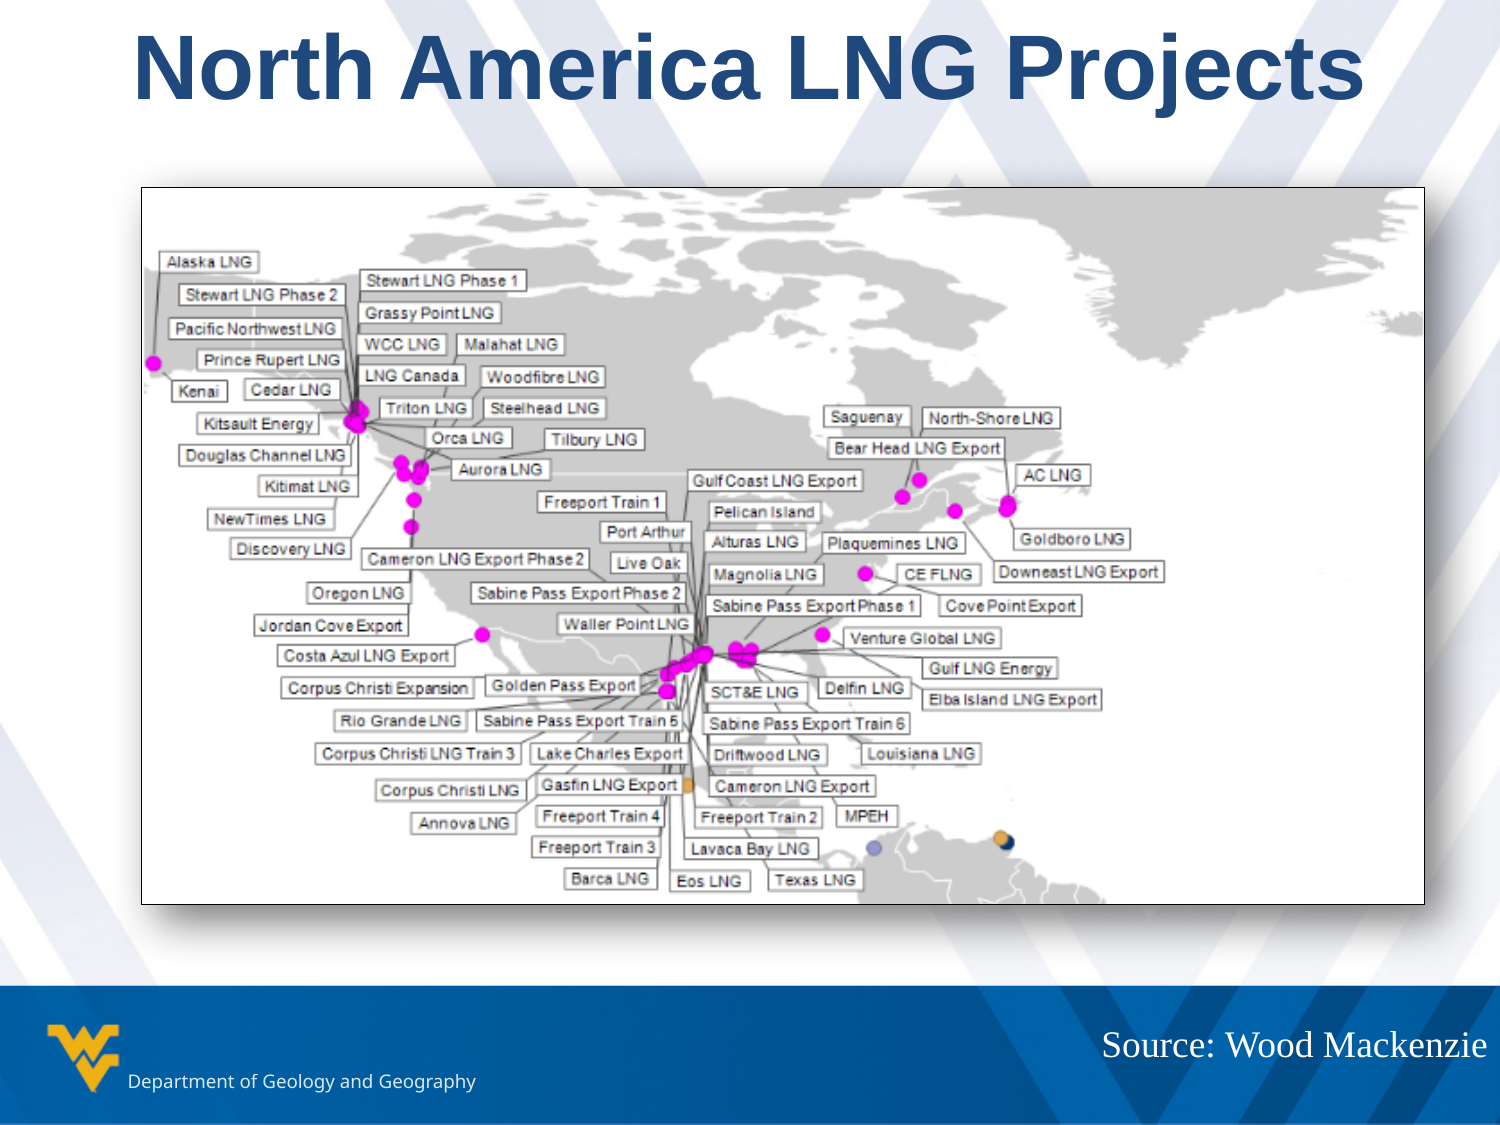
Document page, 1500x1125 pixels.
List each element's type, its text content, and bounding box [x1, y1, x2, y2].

picture [0, 0, 1500, 1125]
title North America LNG Projects [75, 0, 1425, 130]
text_box Source: Wood Mackenzie [1086, 1012, 1500, 1073]
